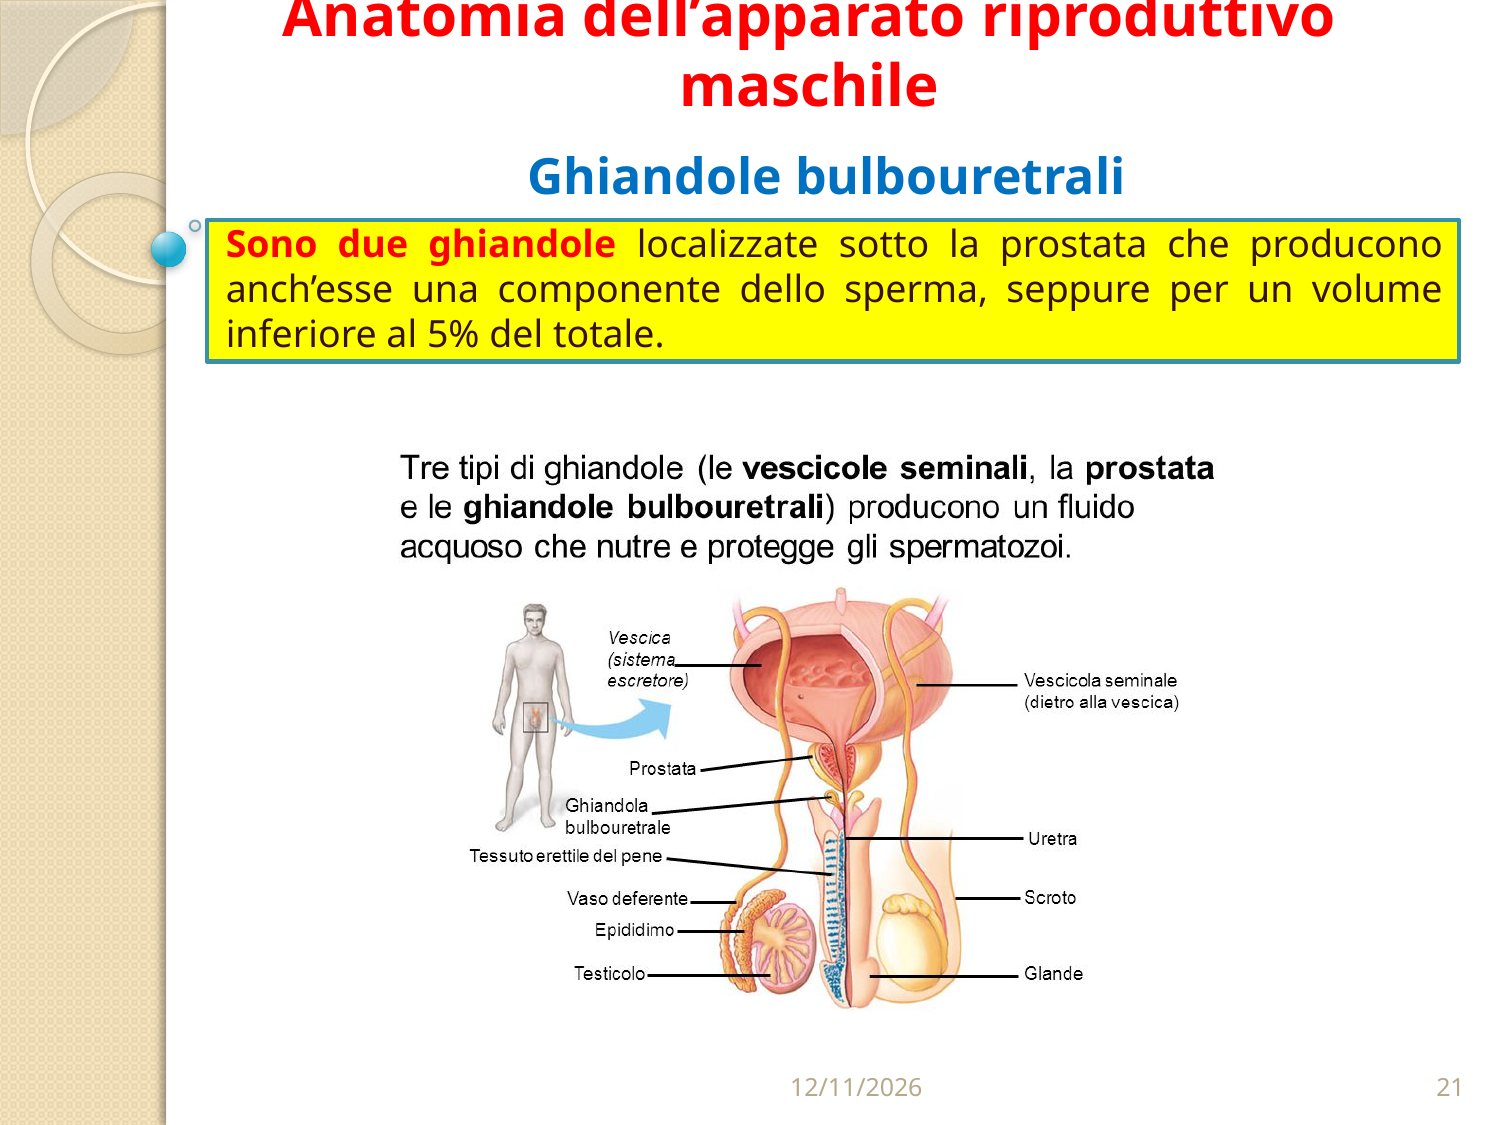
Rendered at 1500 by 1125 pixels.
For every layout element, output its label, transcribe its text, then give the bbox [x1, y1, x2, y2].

subtitle Sono due ghiandole localizzate sotto la prostata che producono anch’esse una componente dello sperma, seppure per un volume inferiore al 5% del totale. [206, 219, 1459, 362]
slide_number 21 [1413, 1034, 1488, 1113]
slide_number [587, 1068, 938, 1113]
title Anatomia dell’apparato riproduttivo maschile [147, 42, 1471, 126]
text_box Ghiandole bulbouretrali [289, 137, 1365, 212]
picture [359, 373, 1270, 1056]
